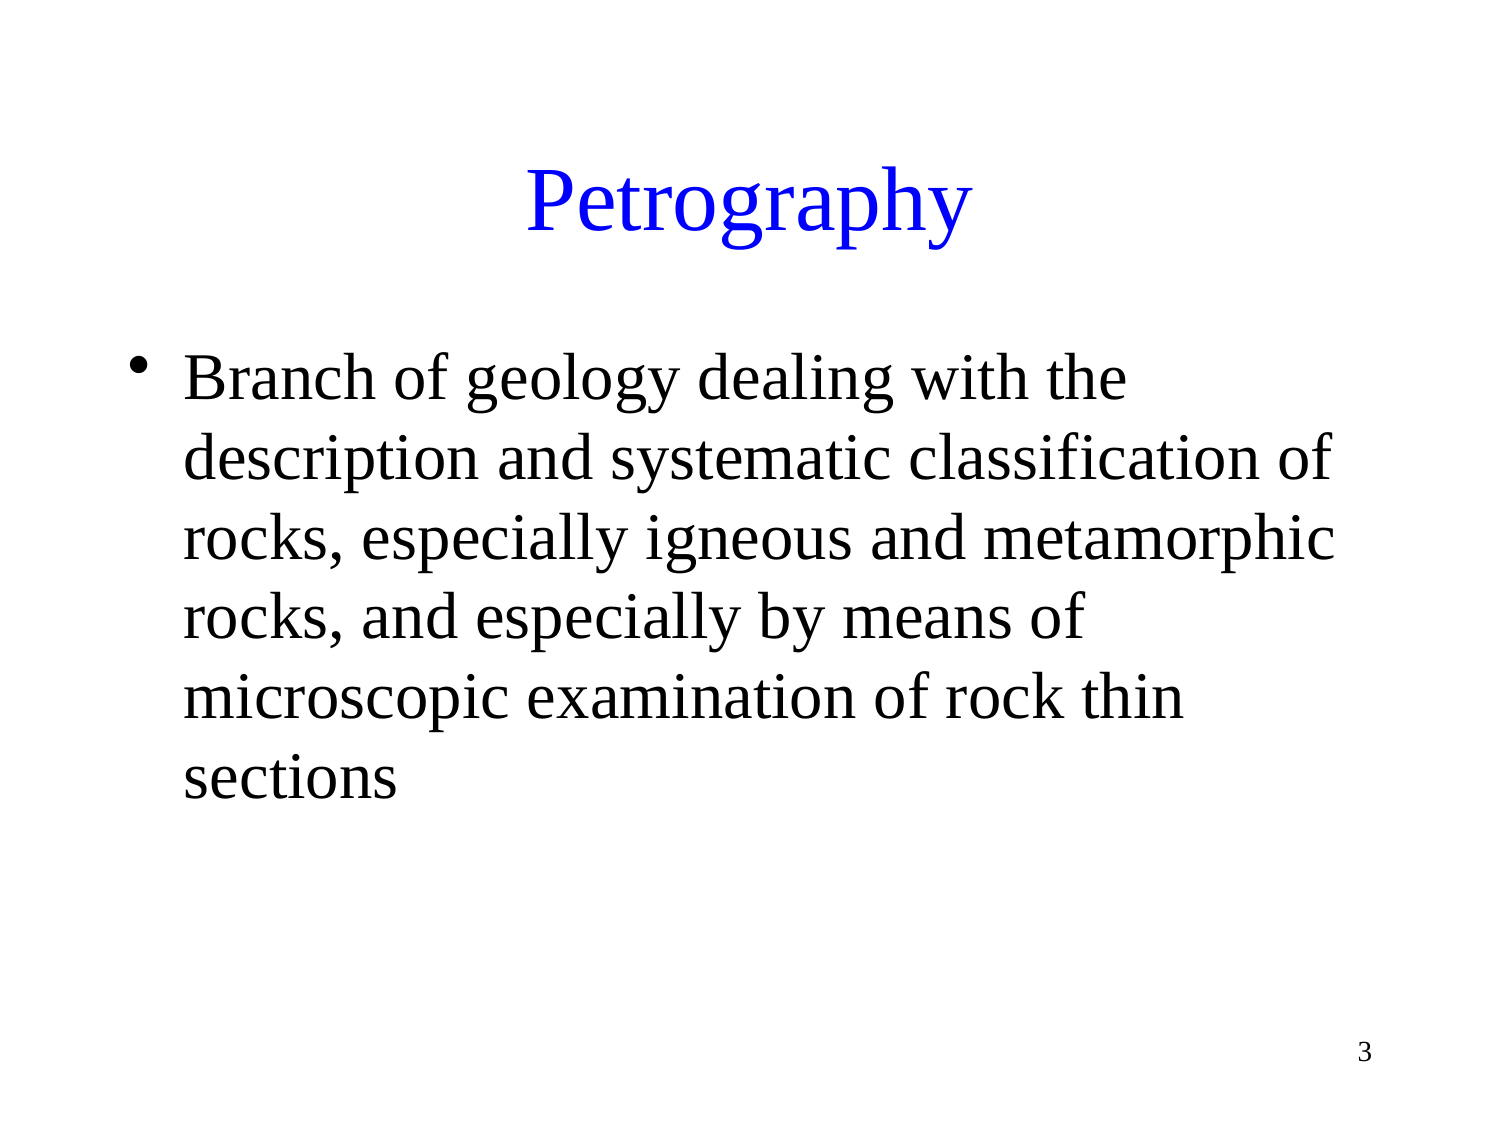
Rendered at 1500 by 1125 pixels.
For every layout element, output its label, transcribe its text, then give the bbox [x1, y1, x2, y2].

title Petrography [112, 99, 1388, 288]
list Branch of geology dealing with the description and systematic classification of rocks, especially igneous and metamorphic rocks, and especially by means of microscopic examination of rock thin sections [112, 324, 1388, 1000]
slide_number 3 [1074, 1024, 1388, 1101]
